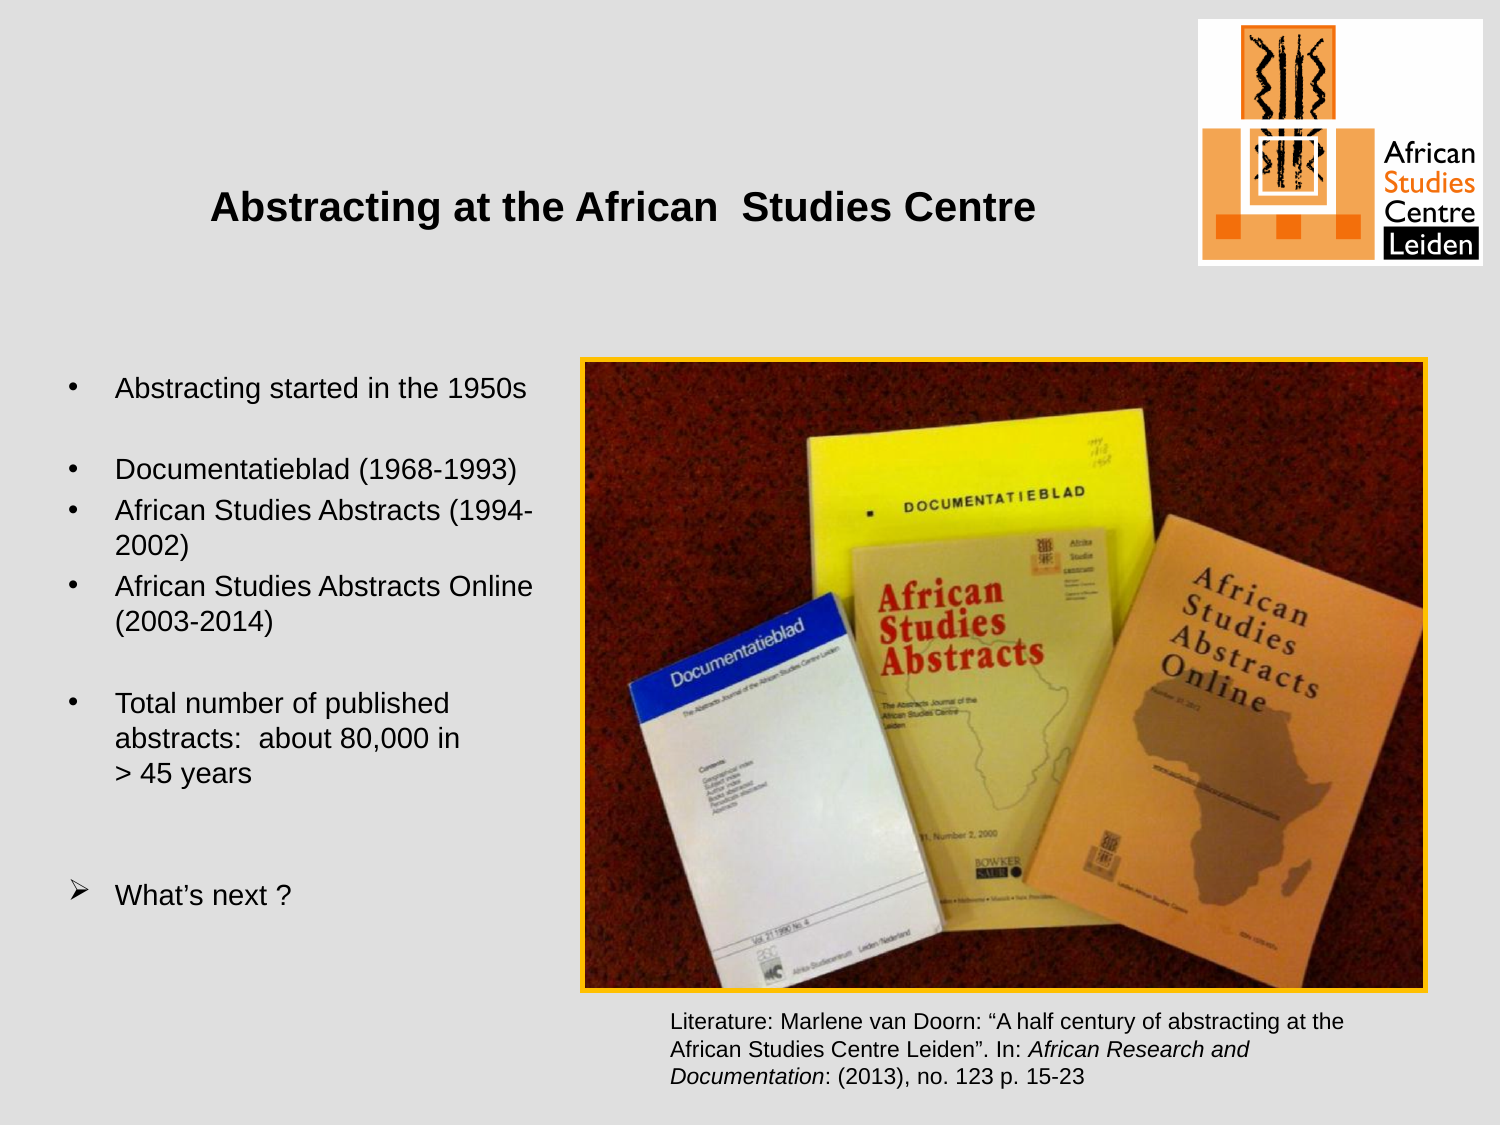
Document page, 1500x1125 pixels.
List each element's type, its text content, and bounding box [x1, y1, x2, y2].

picture [1198, 18, 1483, 266]
list Abstracting started in the 1950s Documentatieblad (1968-1993) African Studies Abstracts (1994-2002) African Studies Abstracts Online (2003-2014) Total number of published abstracts: about 80,000 in > 45 years What’s next ? [52, 361, 562, 965]
text_box Literature: Marlene van Doorn: “A half century of abstracting at the African Studies Centre Leiden”. In: African Research and Documentation: (2013), no. 123 p. 15-23 [655, 999, 1424, 1125]
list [584, 361, 1424, 989]
title Abstracting at the African Studies Centre [194, 46, 1130, 238]
